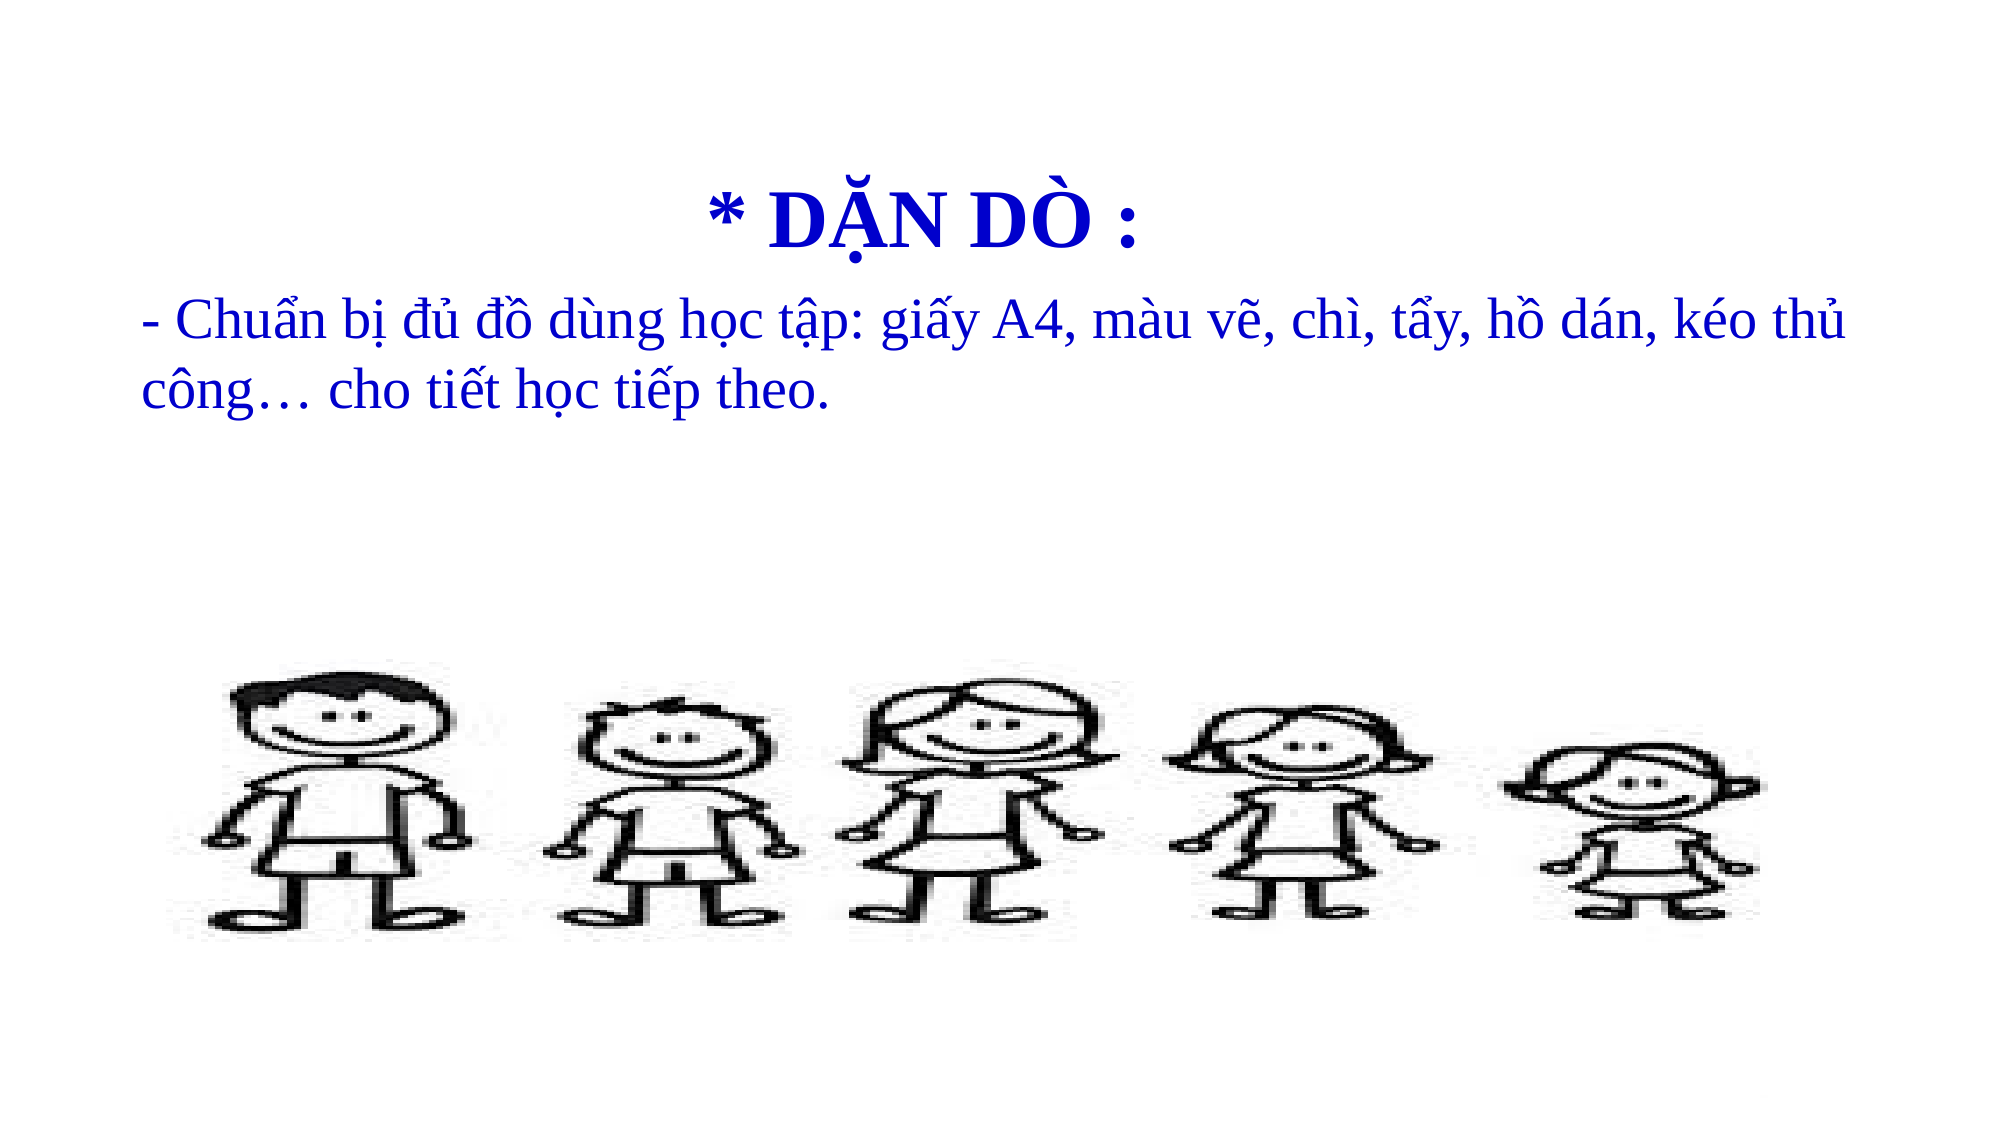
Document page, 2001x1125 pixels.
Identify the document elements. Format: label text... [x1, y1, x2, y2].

picture [165, 485, 1768, 1098]
text_box - Chuẩn bị đủ đồ dùng học tập: giấy A4, màu vẽ, chì, tẩy, hồ dán, kéo thủ công… cho tiết học tiếp theo. [127, 272, 1866, 428]
text_box * DẶN DÒ : [628, 156, 1613, 272]
